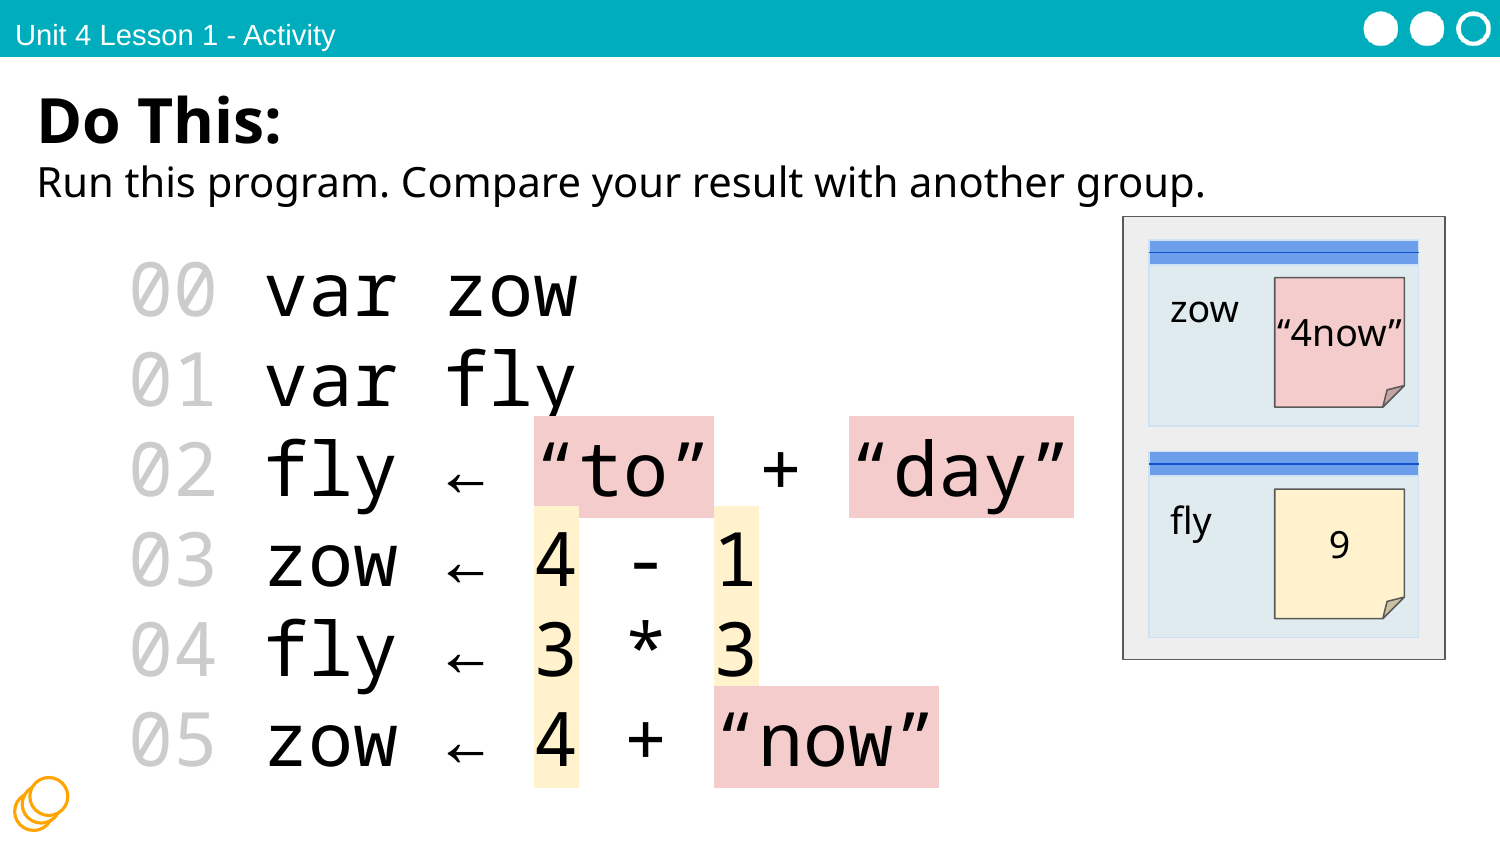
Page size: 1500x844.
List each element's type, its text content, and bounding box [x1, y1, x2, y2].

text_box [1148, 239, 1419, 427]
picture [0, 0, 1500, 844]
text_box Unit 4 Lesson 1 - Activity [0, 0, 750, 58]
text_box [1122, 216, 1446, 660]
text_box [14, 777, 68, 831]
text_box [1148, 451, 1419, 638]
text_box Do This: Run this program. Compare your result with another group. [21, 65, 1314, 404]
text_box 00 var zow 01 var fly 02 fly ← “to” + “day” 03 zow ← 4 - 1 04 fly ← 3 * 3 05 zow ← 4 + “now” [113, 226, 1122, 363]
